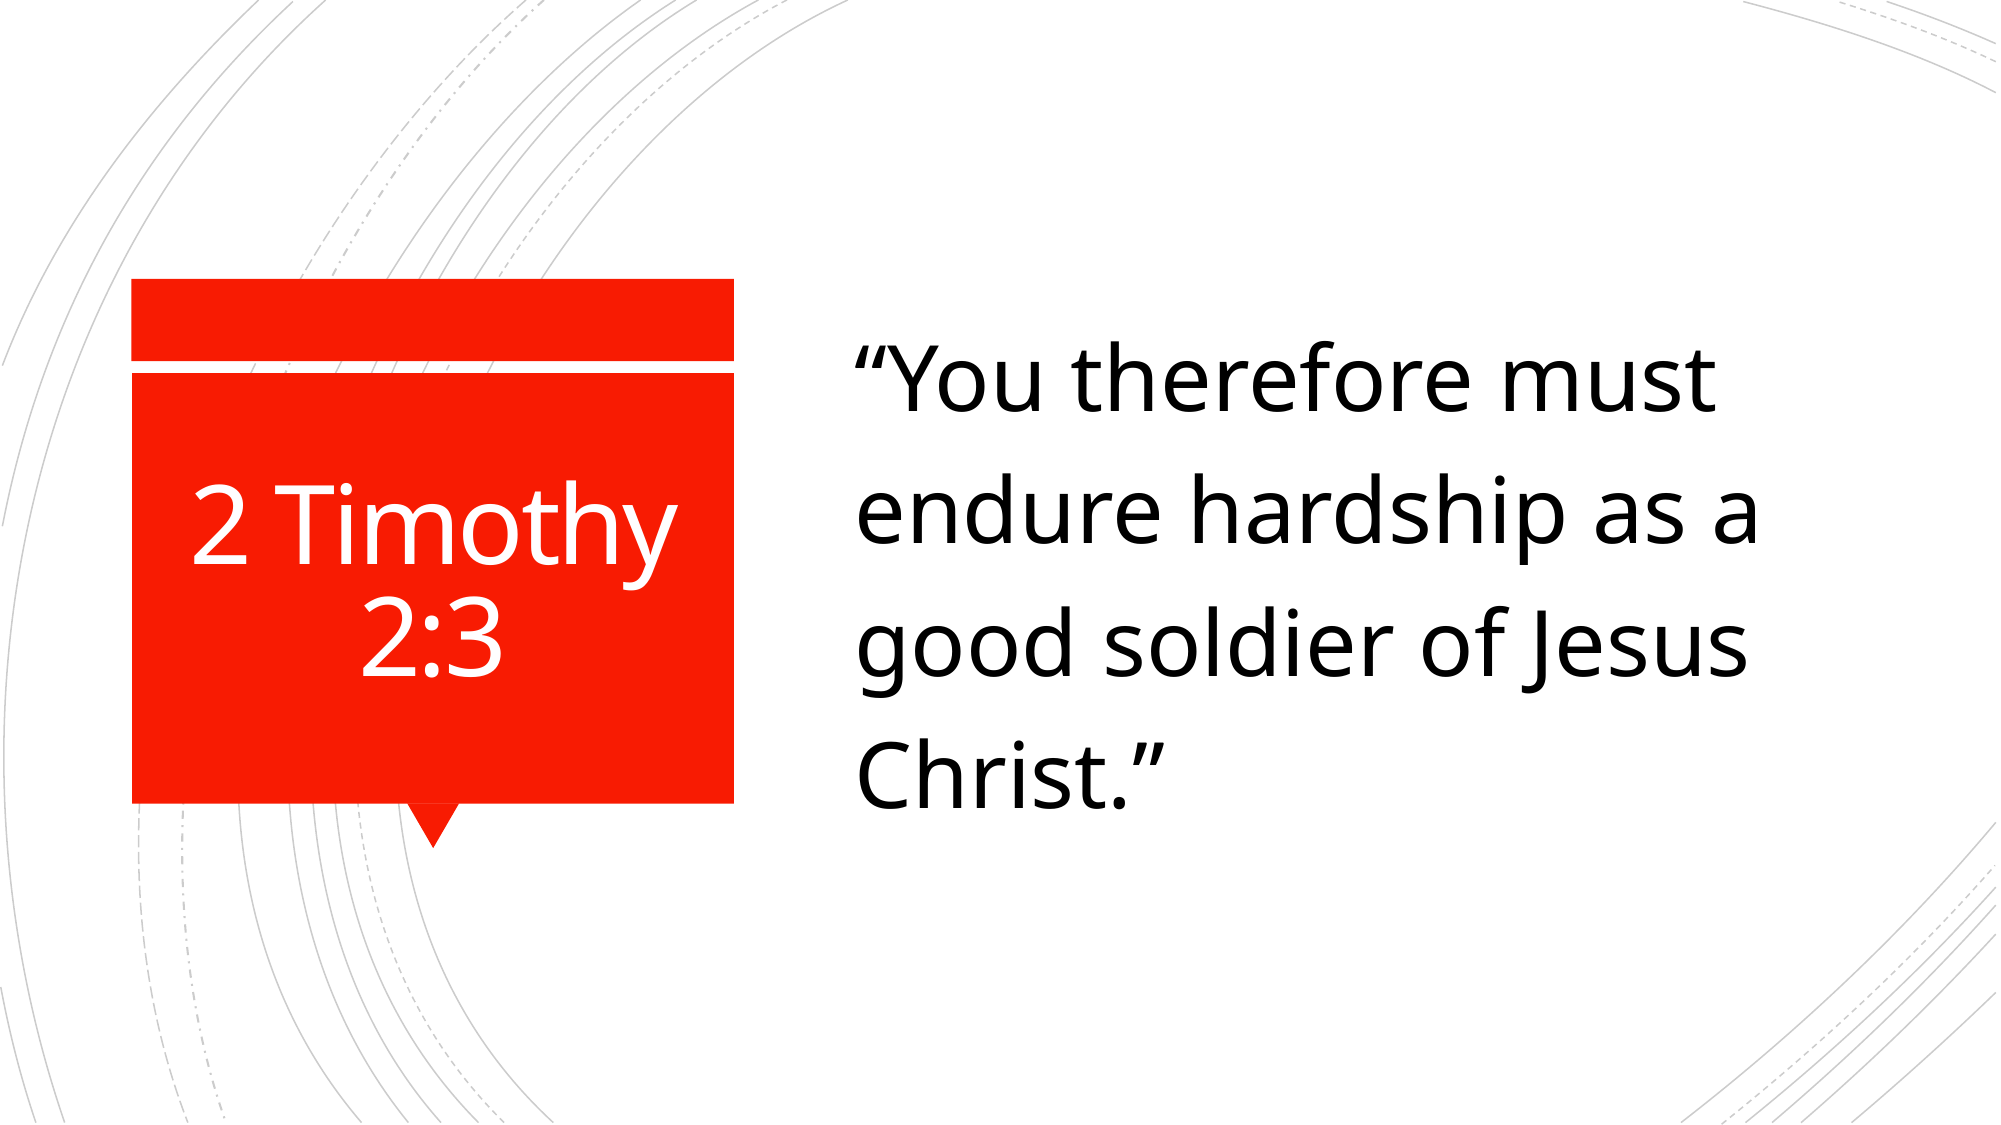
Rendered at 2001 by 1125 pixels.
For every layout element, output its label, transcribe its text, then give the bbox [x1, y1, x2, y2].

list “You therefore must endure hardship as a good soldier of Jesus Christ.” [839, 131, 1871, 993]
title 2 Timothy 2:3 [145, 385, 720, 789]
